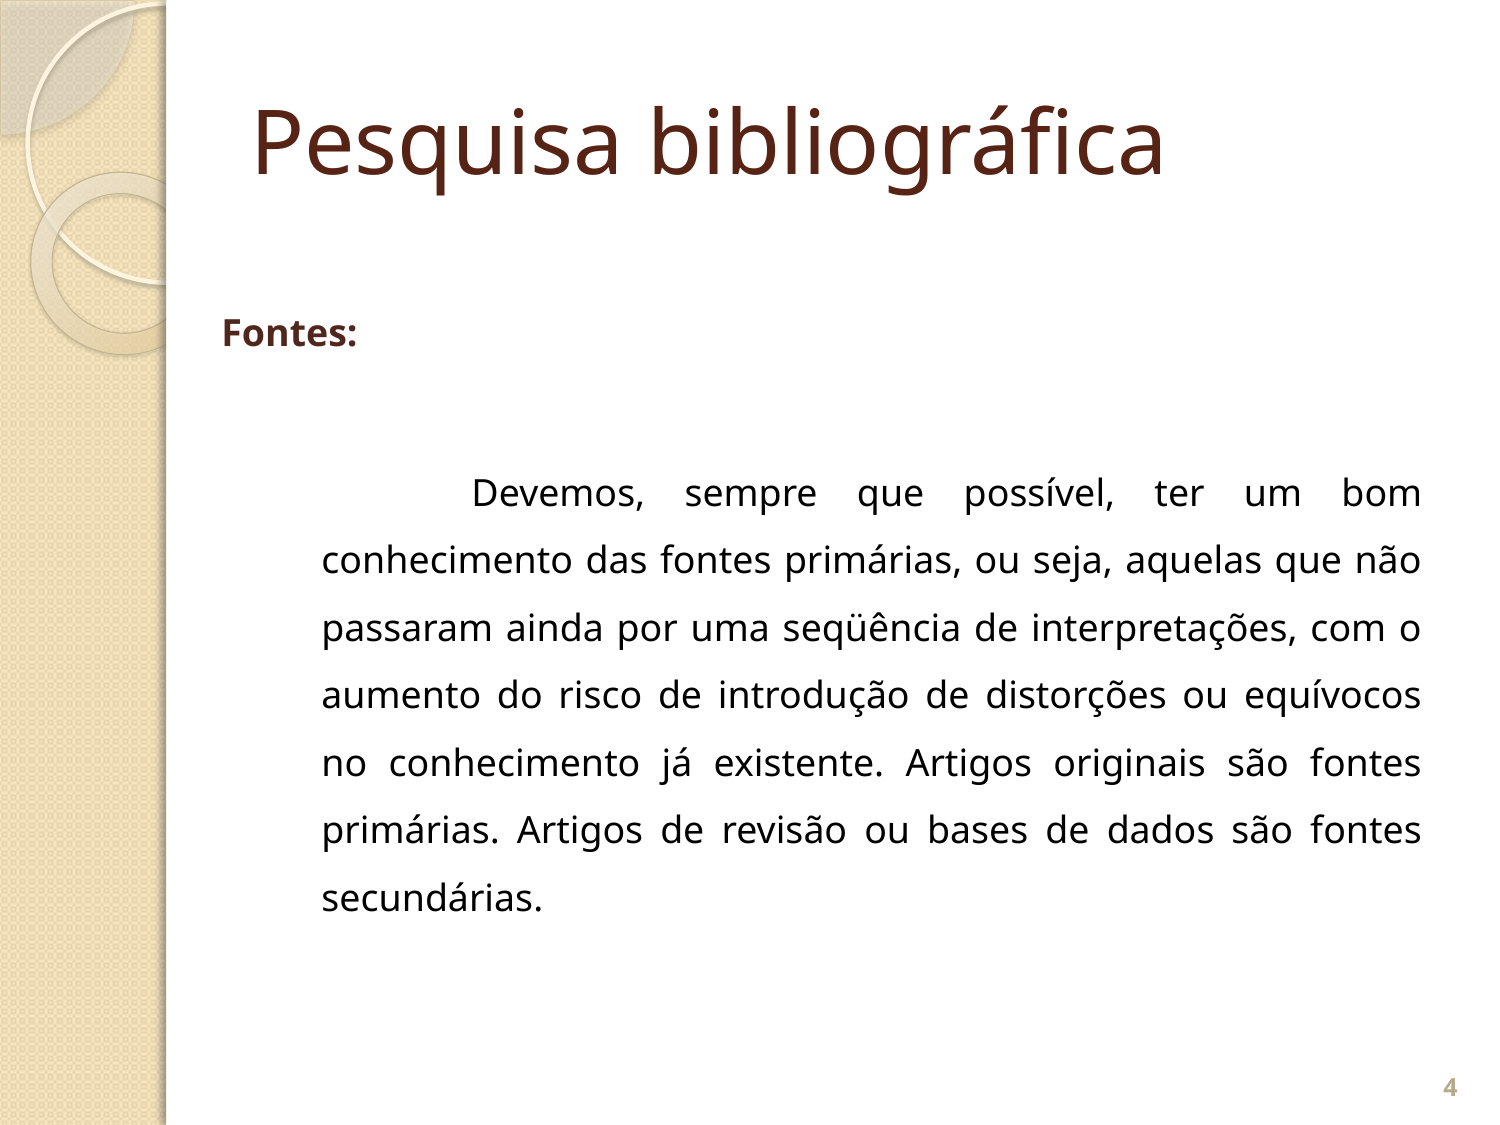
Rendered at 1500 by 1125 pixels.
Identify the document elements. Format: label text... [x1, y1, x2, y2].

title Pesquisa bibliográfica [235, 45, 1466, 233]
list Fontes: Devemos, sempre que possível, ter um bom conhecimento das fontes primárias, ou seja, aquelas que não passaram ainda por uma seqüência de interpretações, com o aumento do risco de introdução de distorções ou equívocos no conhecimento já existente. Artigos originais são fontes primárias. Artigos de revisão ou bases de dados são fontes secundárias. [206, 278, 1438, 1007]
slide_number 4 [1413, 1034, 1488, 1113]
